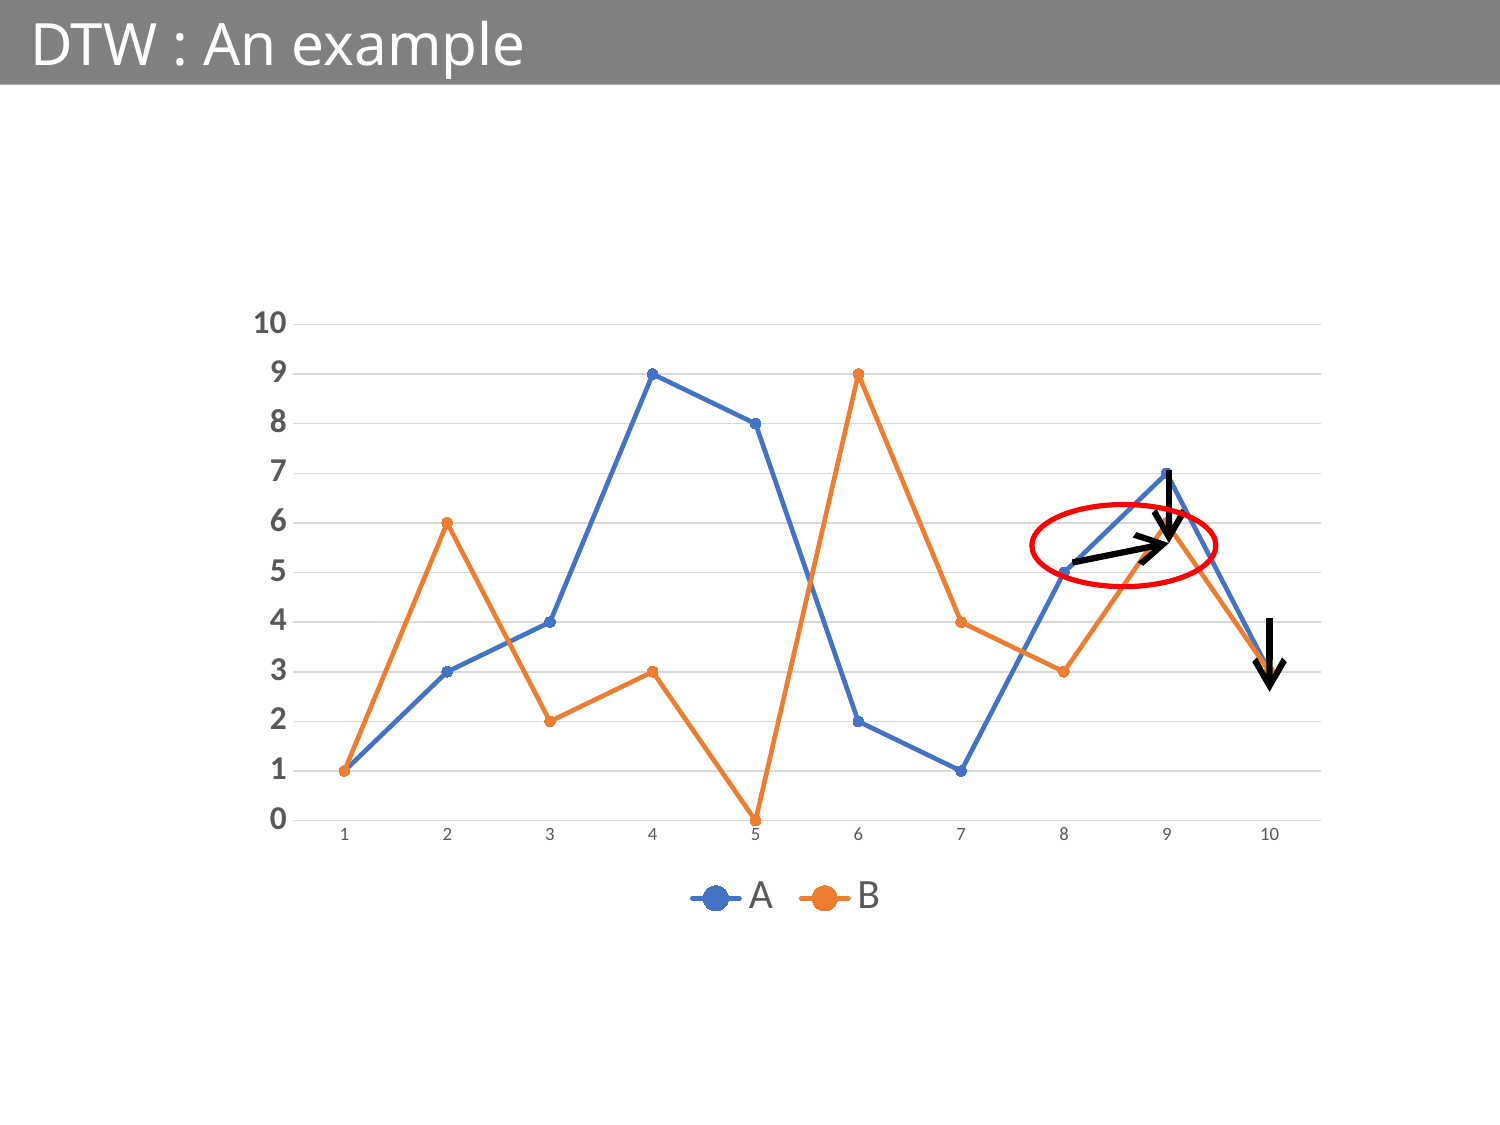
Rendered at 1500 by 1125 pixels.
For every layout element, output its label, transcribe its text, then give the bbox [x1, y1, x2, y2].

chart [230, 295, 1344, 928]
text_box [1072, 543, 1169, 563]
text_box DTW : An example [0, 0, 1500, 85]
